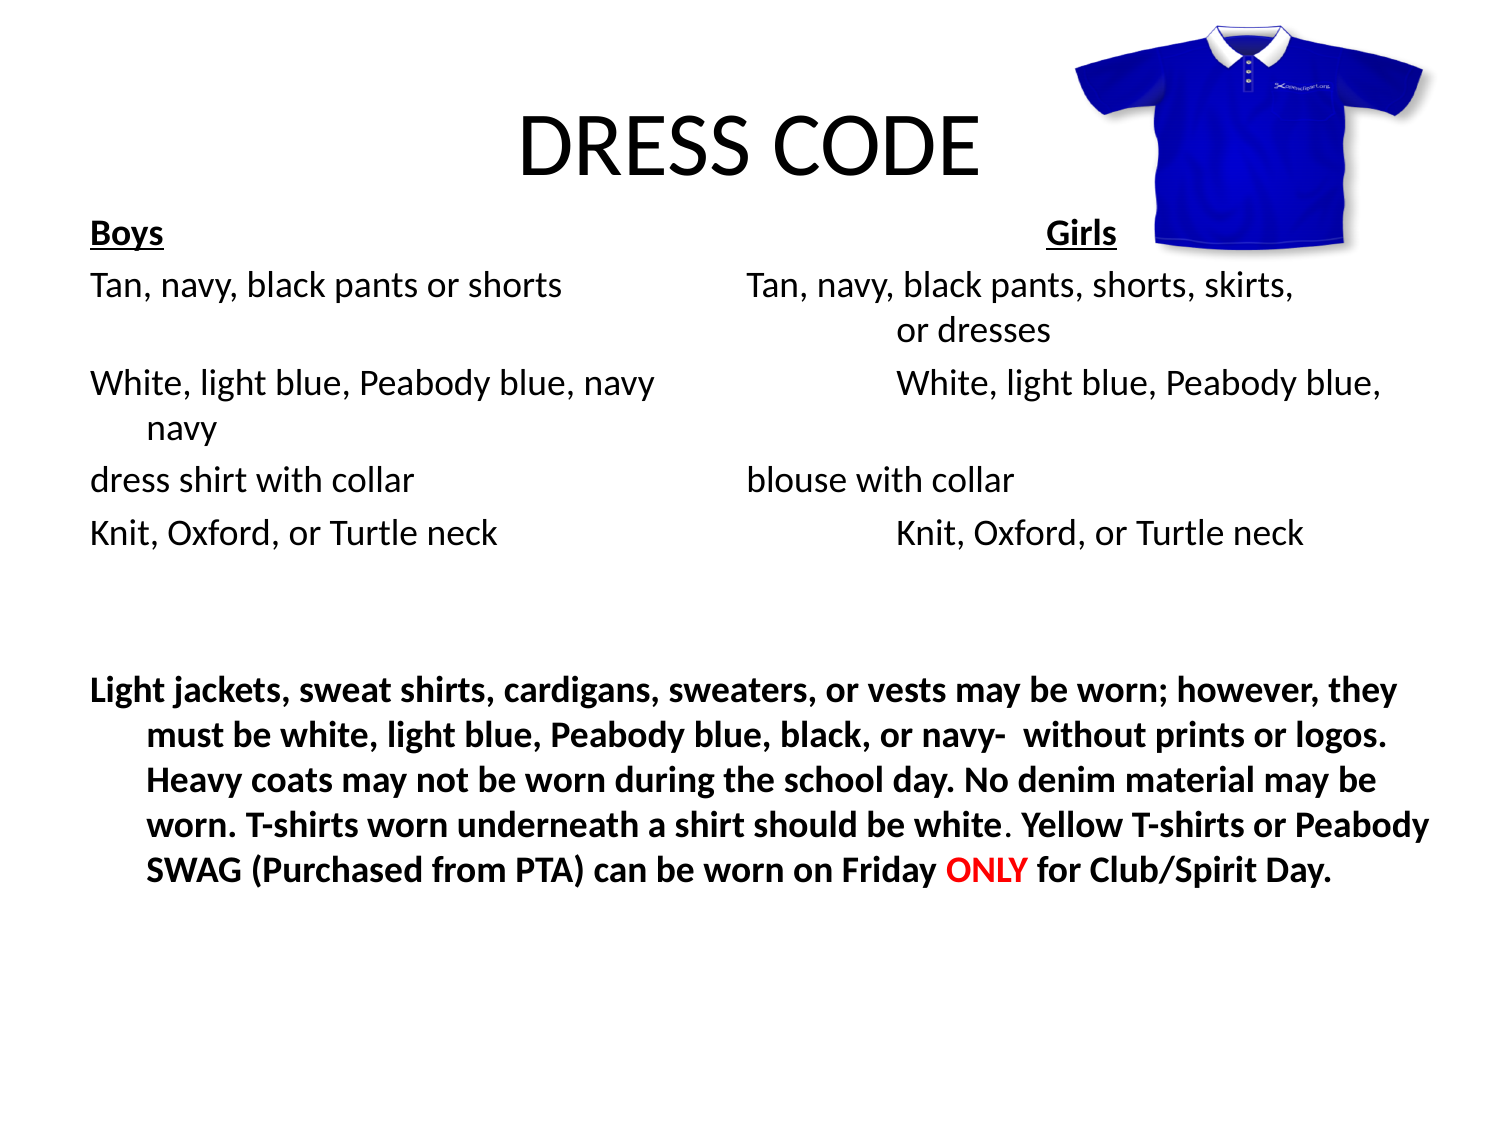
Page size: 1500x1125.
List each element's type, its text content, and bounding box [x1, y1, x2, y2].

list Boys Girls Tan, navy, black pants or shorts Tan, navy, black pants, shorts, skirts, or dresses White, light blue, Peabody blue, navy White, light blue, Peabody blue, navy dress shirt with collar blouse with collar Knit, Oxford, or Turtle neck Knit, Oxford, or Turtle neck Light jackets, sweat shirts, cardigans, sweaters, or vests may be worn; however, they must be white, light blue, Peabody blue, black, or navy- without prints or logos. Heavy coats may not be worn during the school day. No denim material may be worn. T-shirts worn underneath a shirt should be white. Yellow T-shirts or Peabody SWAG (Purchased from PTA) can be worn on Friday ONLY for Club/Spirit Day. [75, 200, 1475, 1005]
picture [1074, 24, 1438, 263]
title DRESS CODE [75, 45, 1069, 200]
